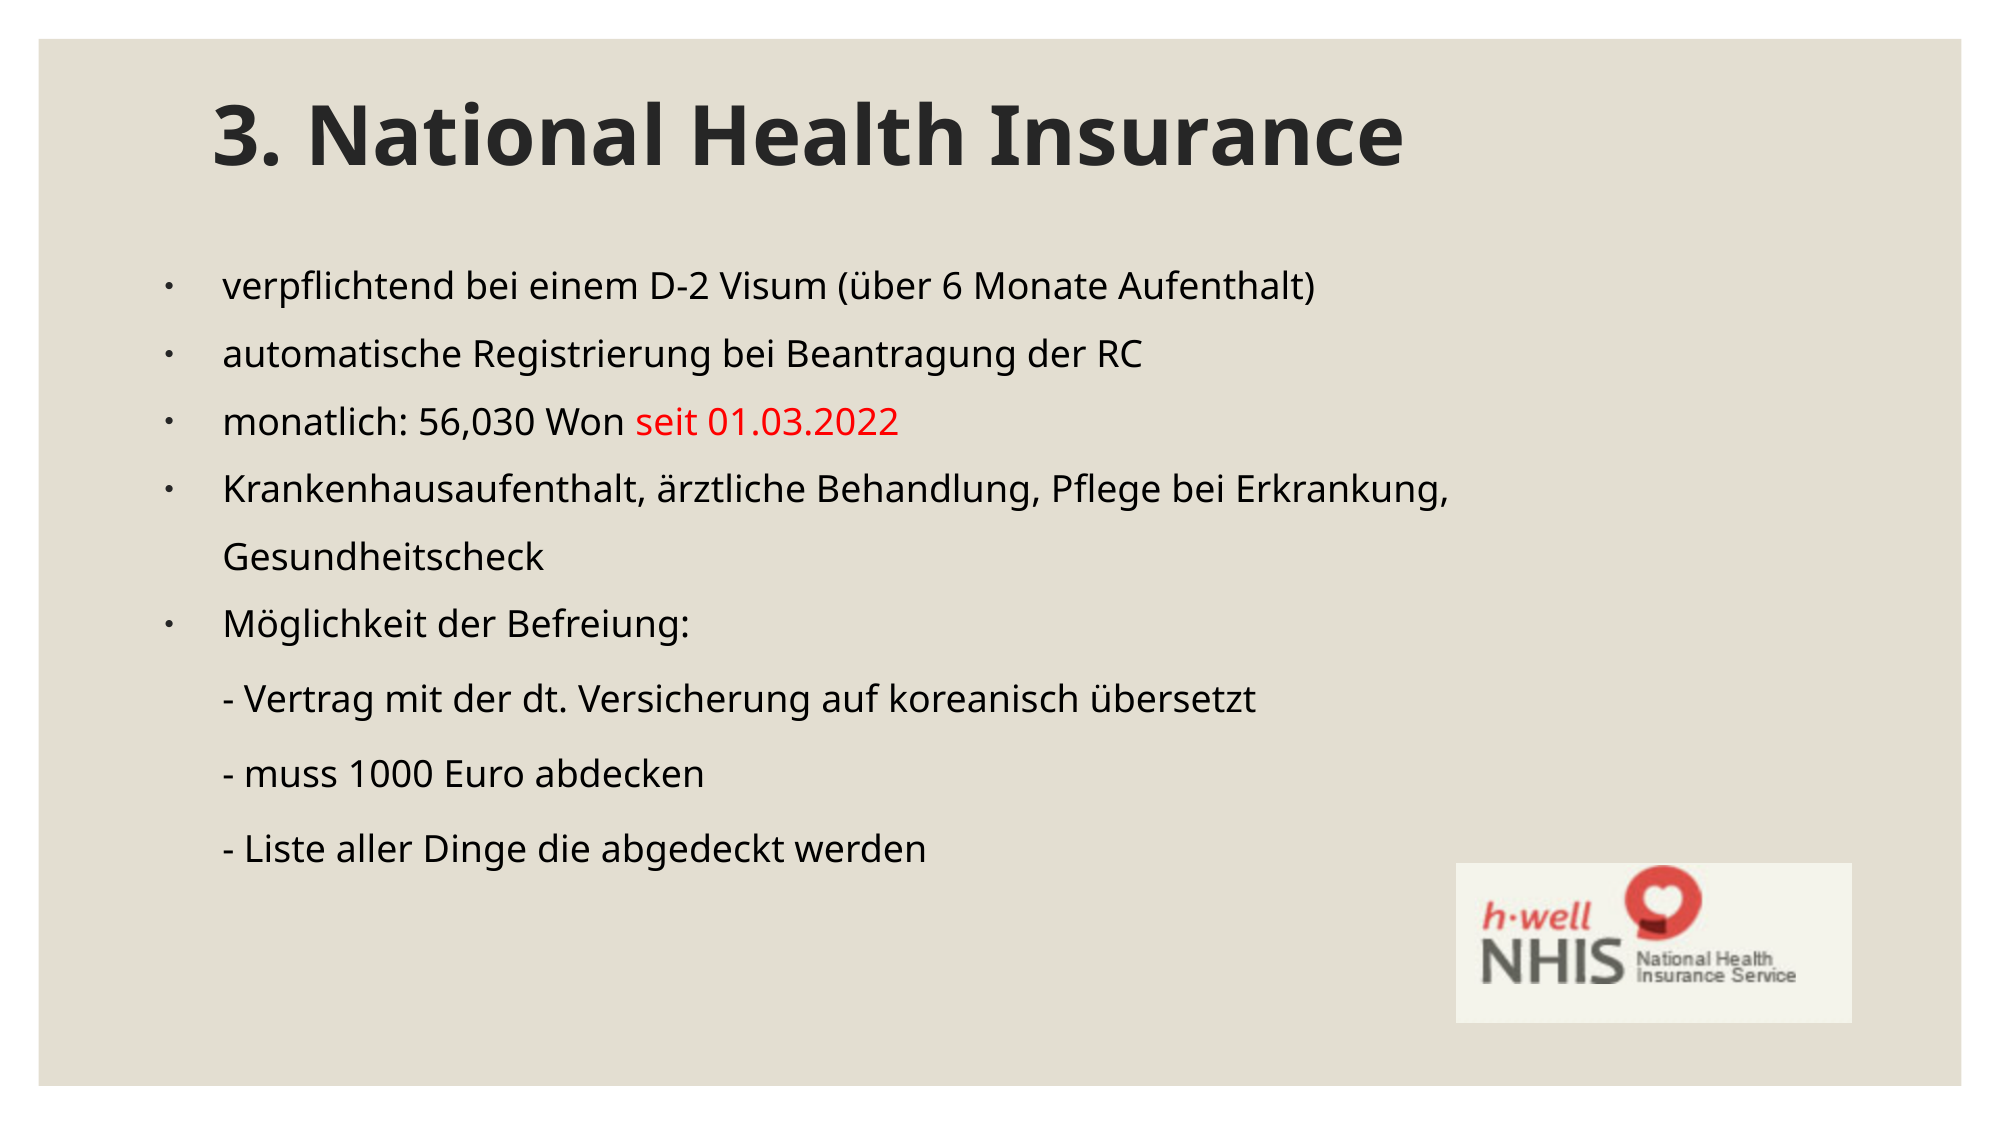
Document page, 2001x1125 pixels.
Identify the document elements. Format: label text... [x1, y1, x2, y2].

list verpflichtend bei einem D-2 Visum (über 6 Monate Aufenthalt) automatische Registrierung bei Beantragung der RC monatlich: 56,030 Won seit 01.03.2022 Krankenhausaufenthalt, ärztliche Behandlung, Pflege bei Erkrankung, Gesundheitscheck Möglichkeit der Befreiung: - Vertrag mit der dt. Versicherung auf koreanisch übersetzt - muss 1000 Euro abdecken - Liste aller Dinge die abgedeckt werden [132, 232, 1868, 1008]
picture [1456, 863, 1852, 1023]
title 3. National Health Insurance [197, 45, 1675, 232]
